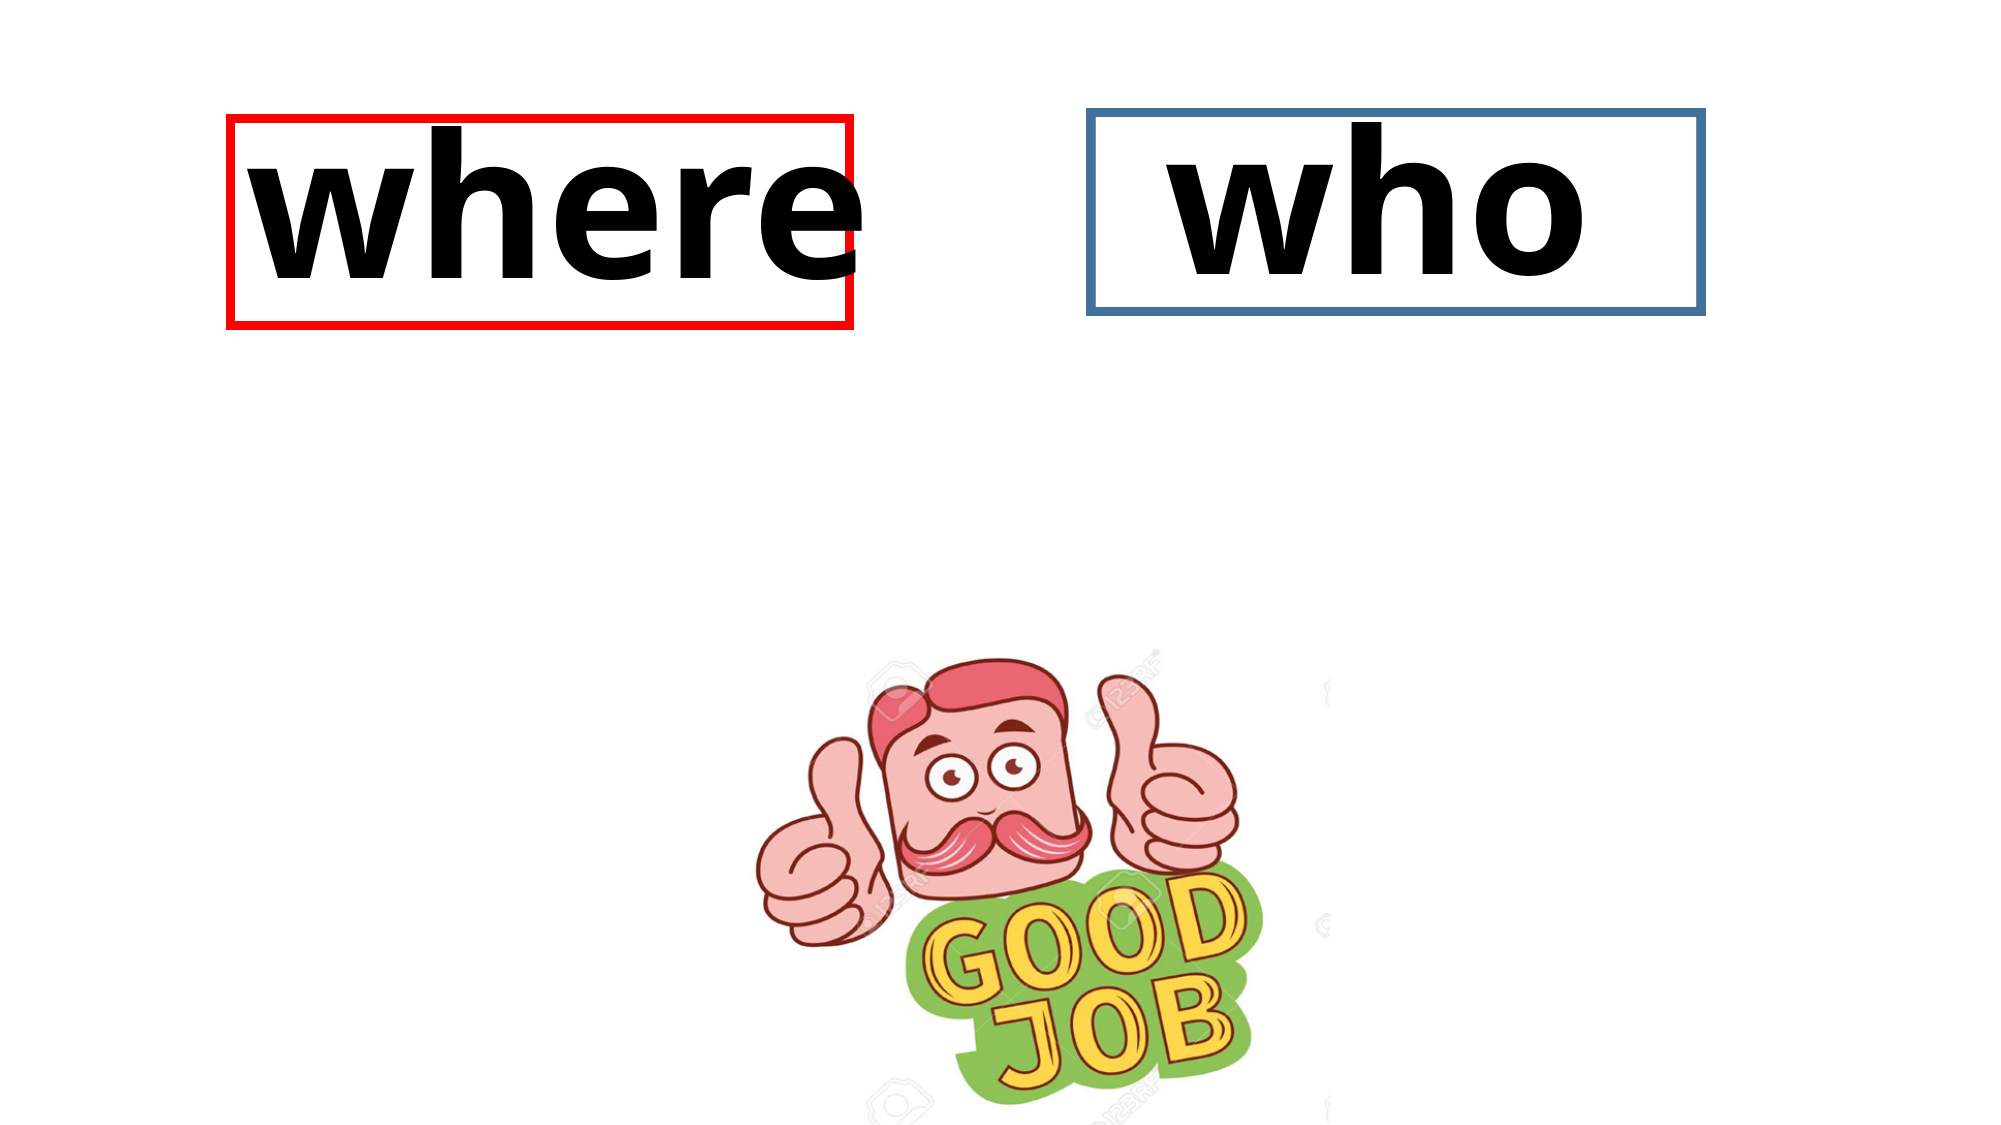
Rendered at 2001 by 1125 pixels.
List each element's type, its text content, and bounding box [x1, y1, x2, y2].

text_box where [230, 70, 911, 326]
text_box who [1150, 67, 1770, 322]
picture [1086, 108, 1706, 316]
picture [710, 623, 1331, 1125]
